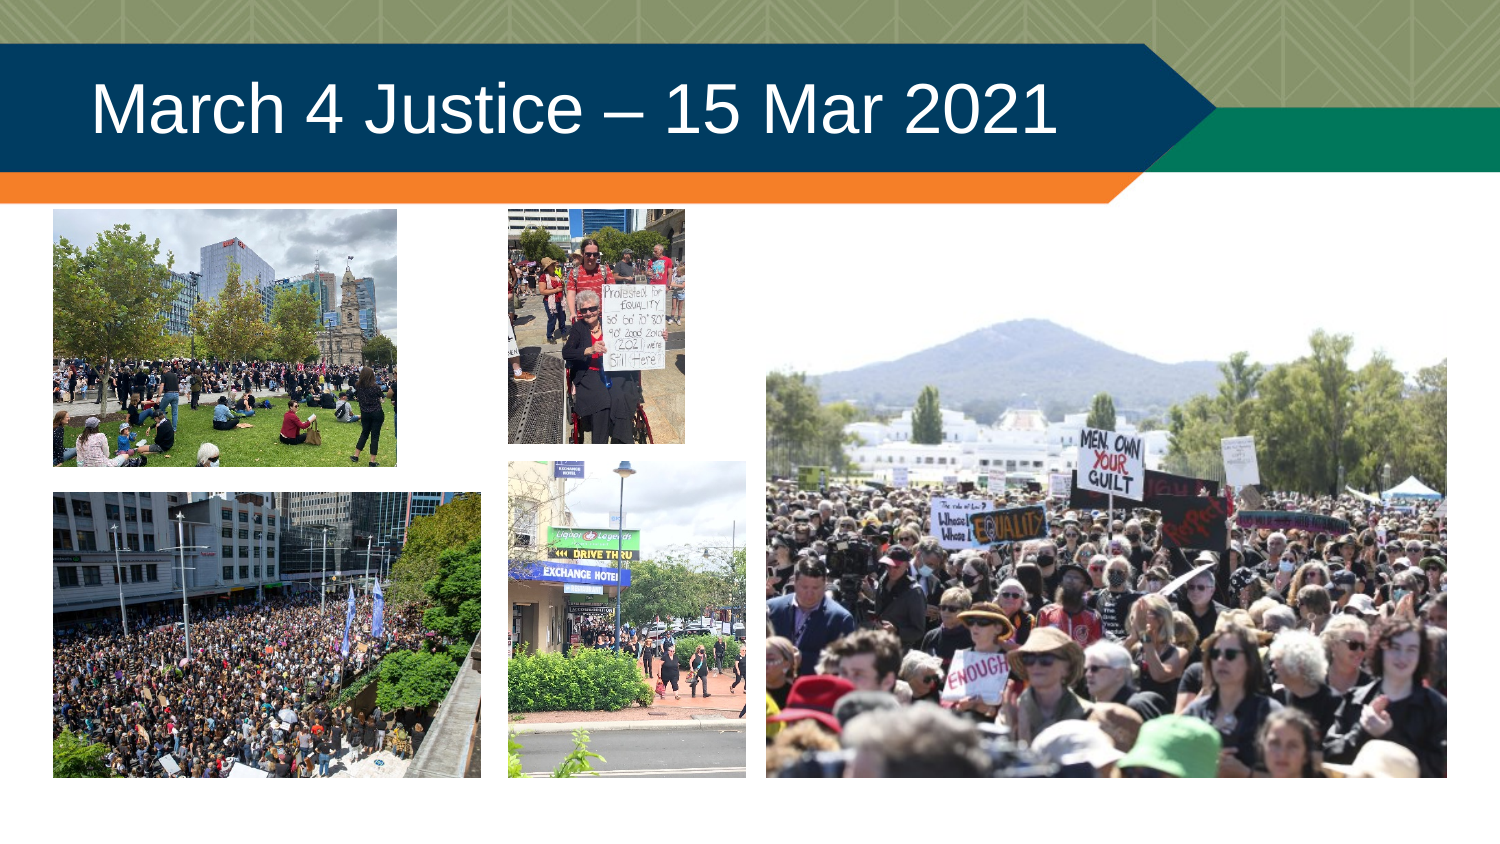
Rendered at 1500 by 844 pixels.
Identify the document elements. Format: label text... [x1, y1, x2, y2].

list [765, 291, 1448, 778]
picture [0, 0, 1500, 844]
title March 4 Justice – 15 Mar 2021 [75, 43, 1223, 167]
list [52, 492, 481, 778]
